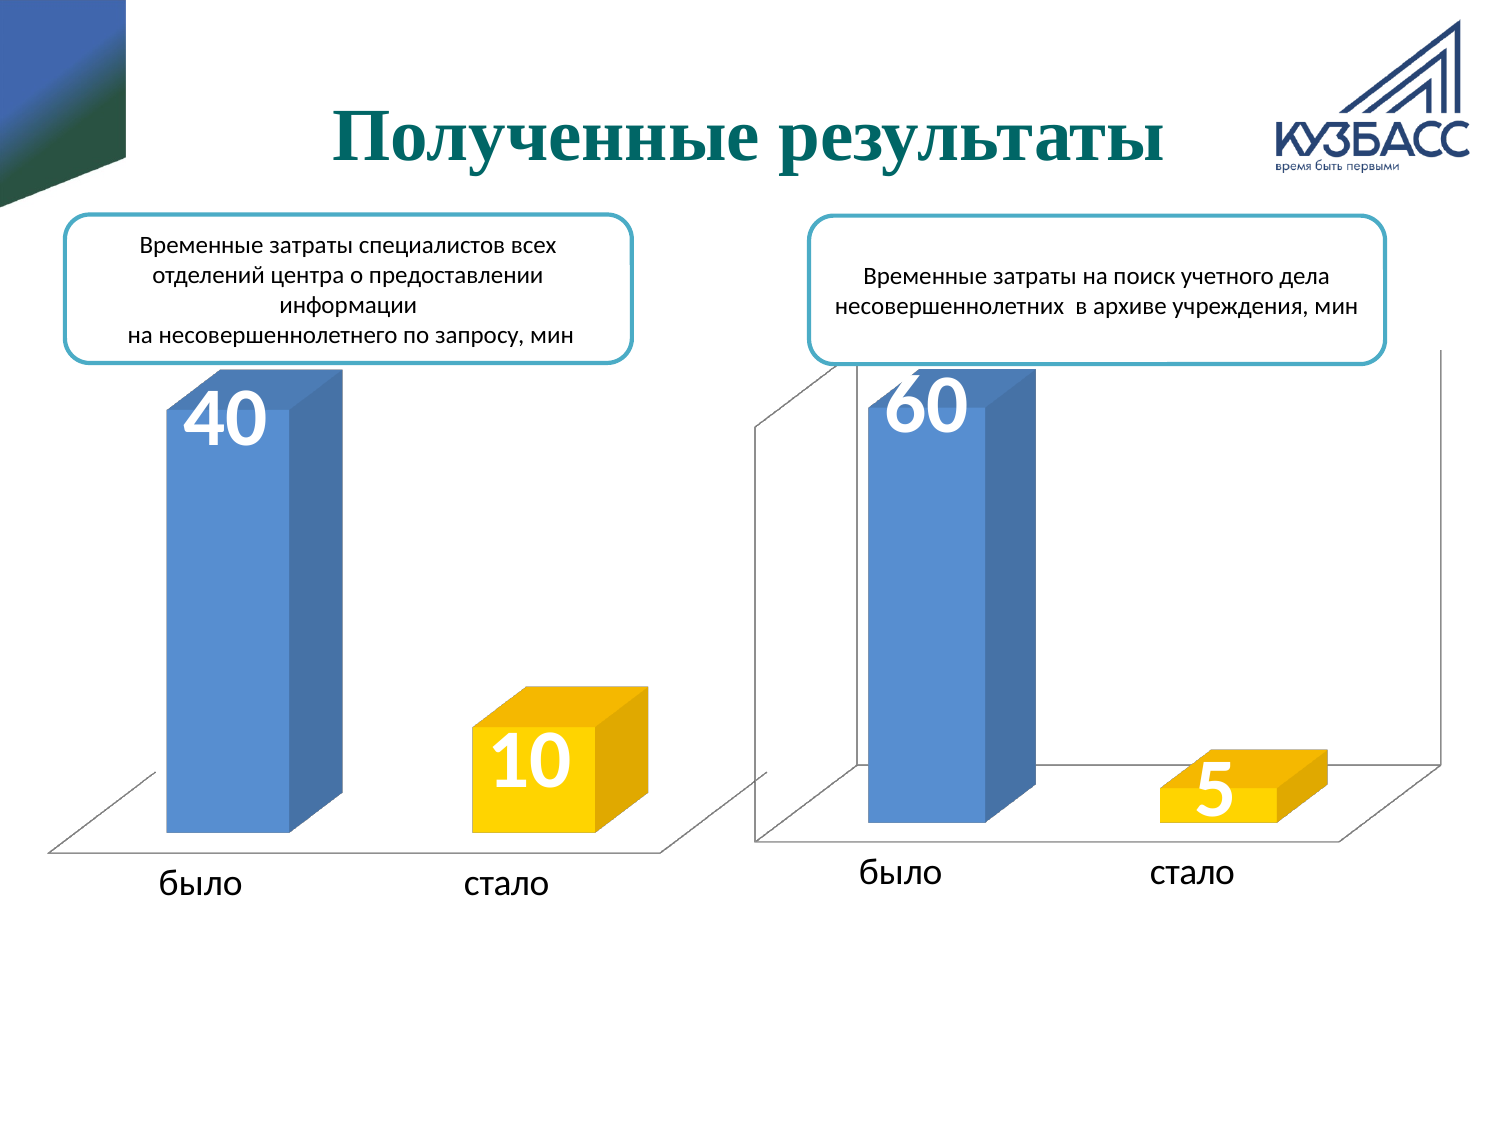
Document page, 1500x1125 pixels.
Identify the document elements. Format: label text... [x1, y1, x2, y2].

text_box Временные затраты специалистов всех отделений центра о предоставлении информации на несовершеннолетнего по запросу, мин [62, 212, 634, 336]
text_box Полученные результаты [317, 78, 1199, 183]
picture [0, 0, 126, 208]
text_box Временные затраты на поиск учетного дела несовершеннолетних в архиве учреждения, мин [806, 213, 1388, 336]
chart [29, 337, 1458, 918]
picture [1276, 19, 1470, 173]
